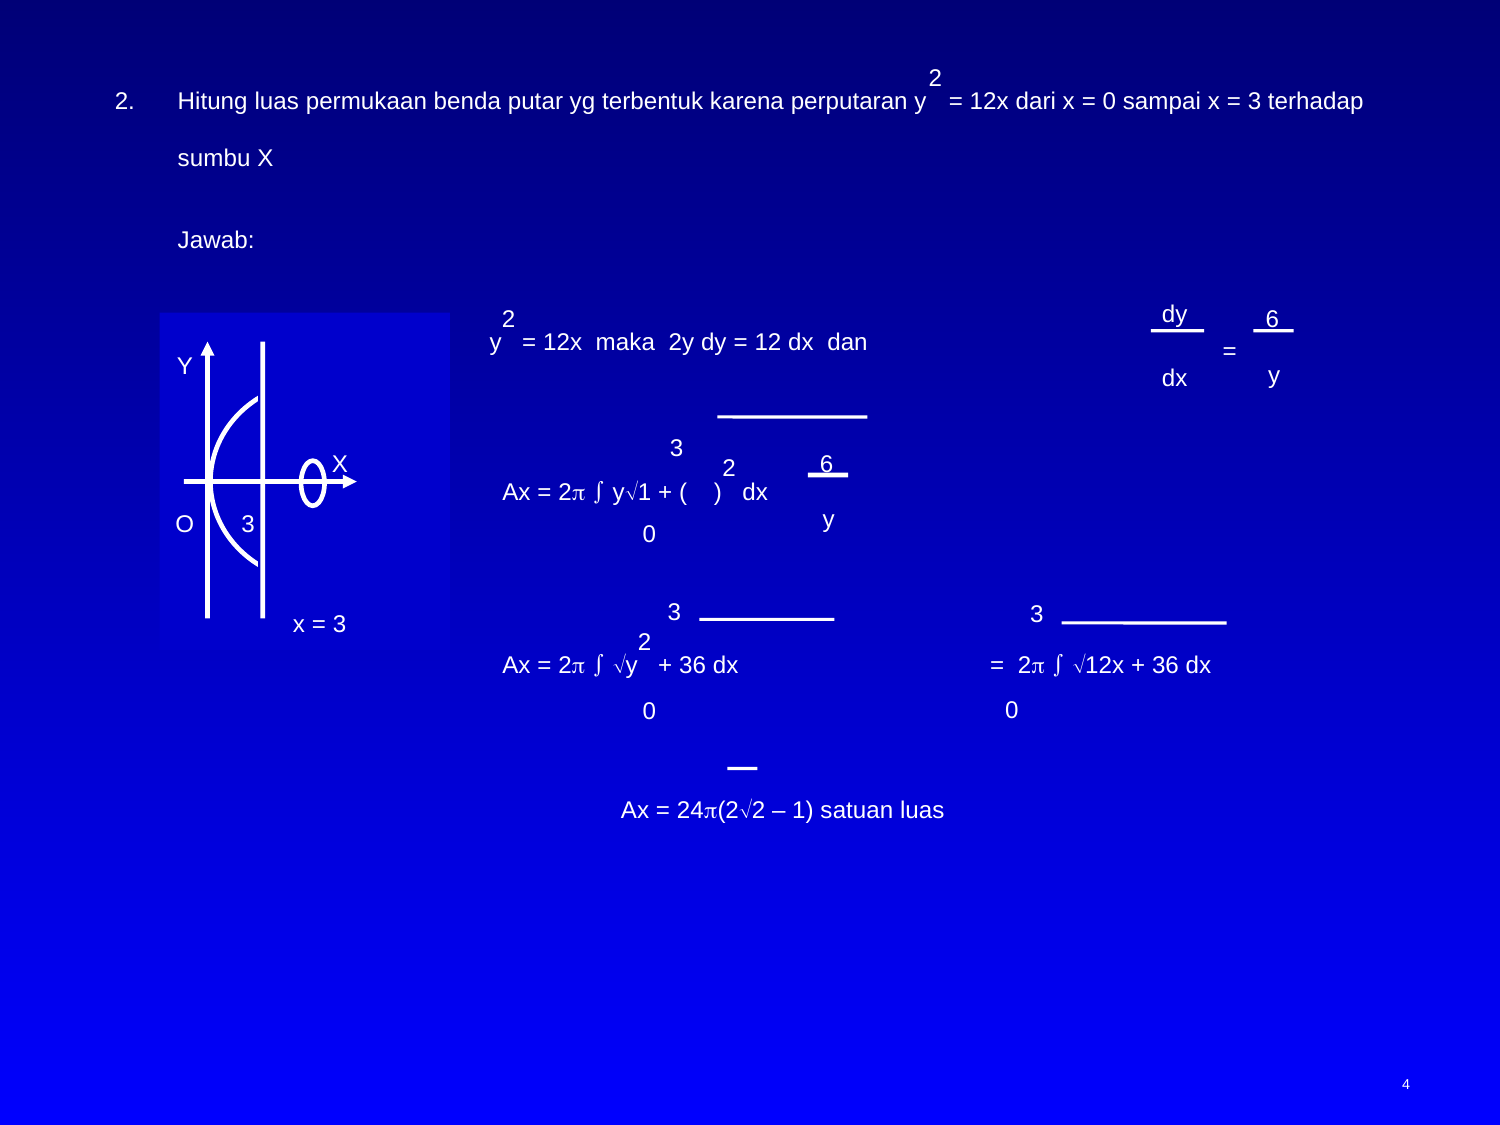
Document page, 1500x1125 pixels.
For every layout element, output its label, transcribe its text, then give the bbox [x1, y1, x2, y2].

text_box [487, 759, 1080, 826]
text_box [898, 562, 1311, 725]
text_box 2. Hitung luas permukaan benda putar yg terbentuk karena perputaran y2 = 12x dari x = 0 sampai x = 3 terhadap sumbu X Jawab: [99, 49, 1400, 261]
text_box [149, 312, 451, 651]
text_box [487, 402, 976, 548]
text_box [474, 262, 1301, 393]
slide_number 4 [1074, 1024, 1426, 1101]
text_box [487, 560, 926, 726]
